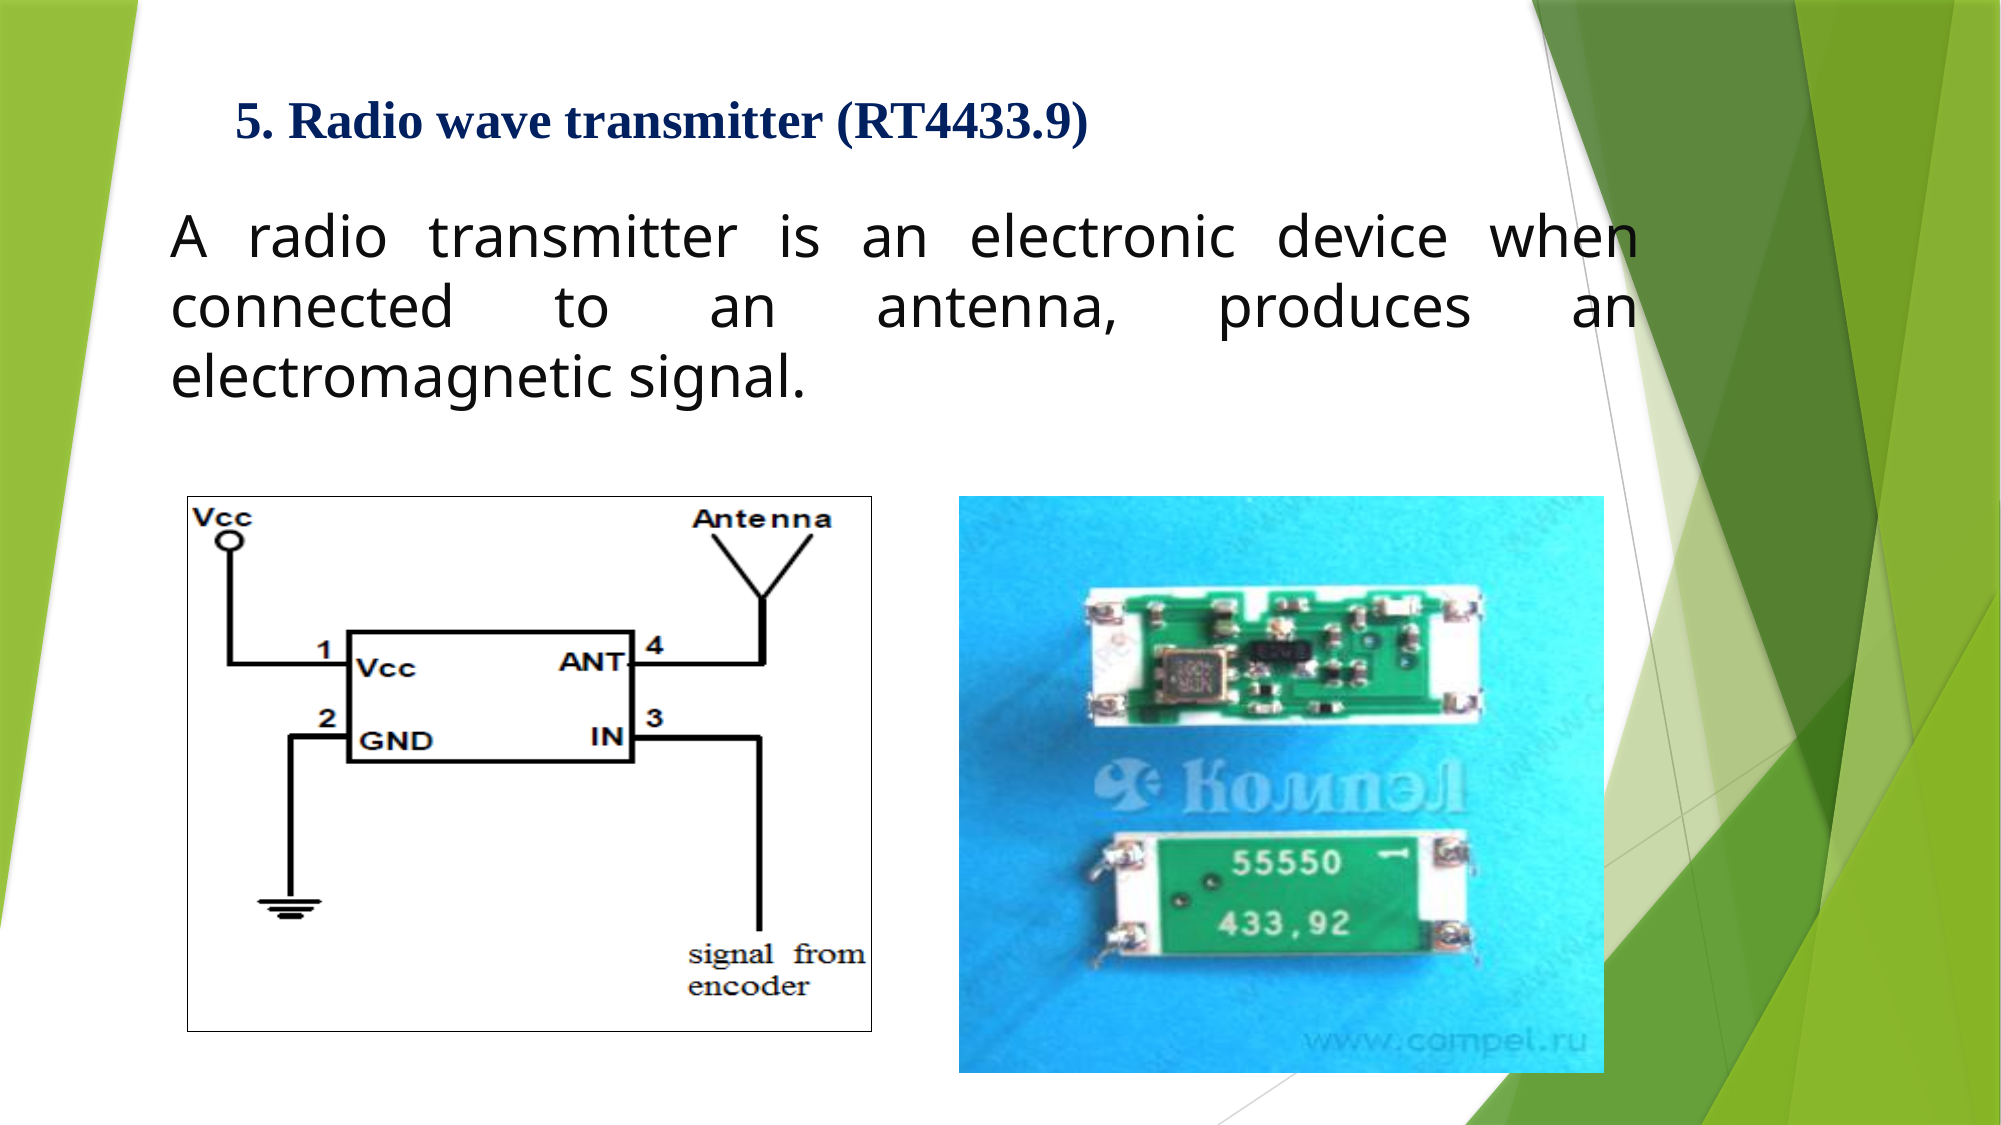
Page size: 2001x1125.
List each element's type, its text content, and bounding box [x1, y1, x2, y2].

picture [186, 496, 873, 1032]
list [958, 496, 1605, 1074]
title 5. Radio wave transmitter (RT4433.9) [130, 28, 1105, 220]
subtitle A radio transmitter is an electronic device when connected to an antenna, produces an electromagnetic signal. [154, 191, 1655, 464]
